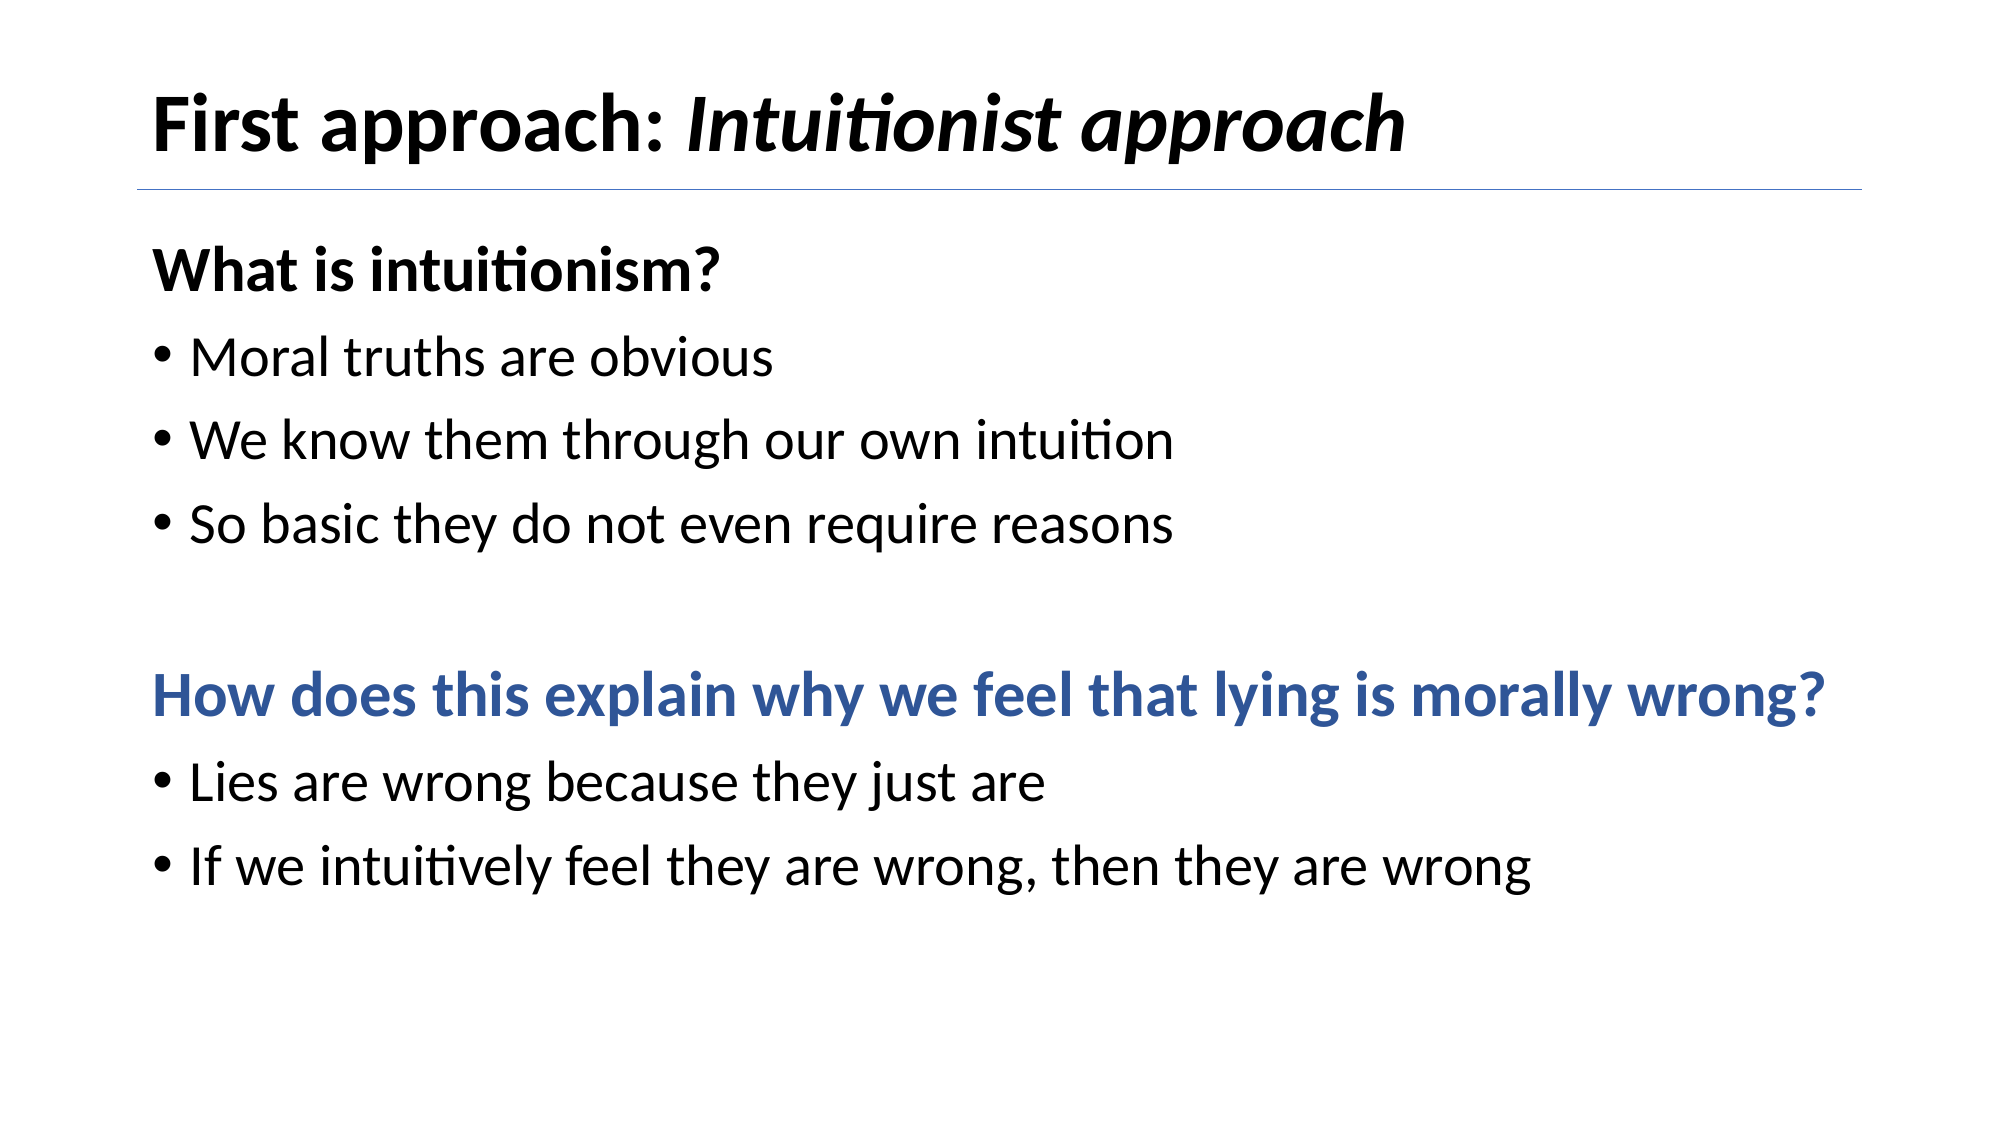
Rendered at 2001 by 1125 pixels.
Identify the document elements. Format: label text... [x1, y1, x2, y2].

list What is intuitionism? Moral truths are obvious We know them through our own intuition So basic they do not even require reasons How does this explain why we feel that lying is morally wrong? Lies are wrong because they just are If we intuitively feel they are wrong, then they are wrong [137, 227, 1863, 1052]
title First approach: Intuitionist approach [137, 59, 1863, 189]
